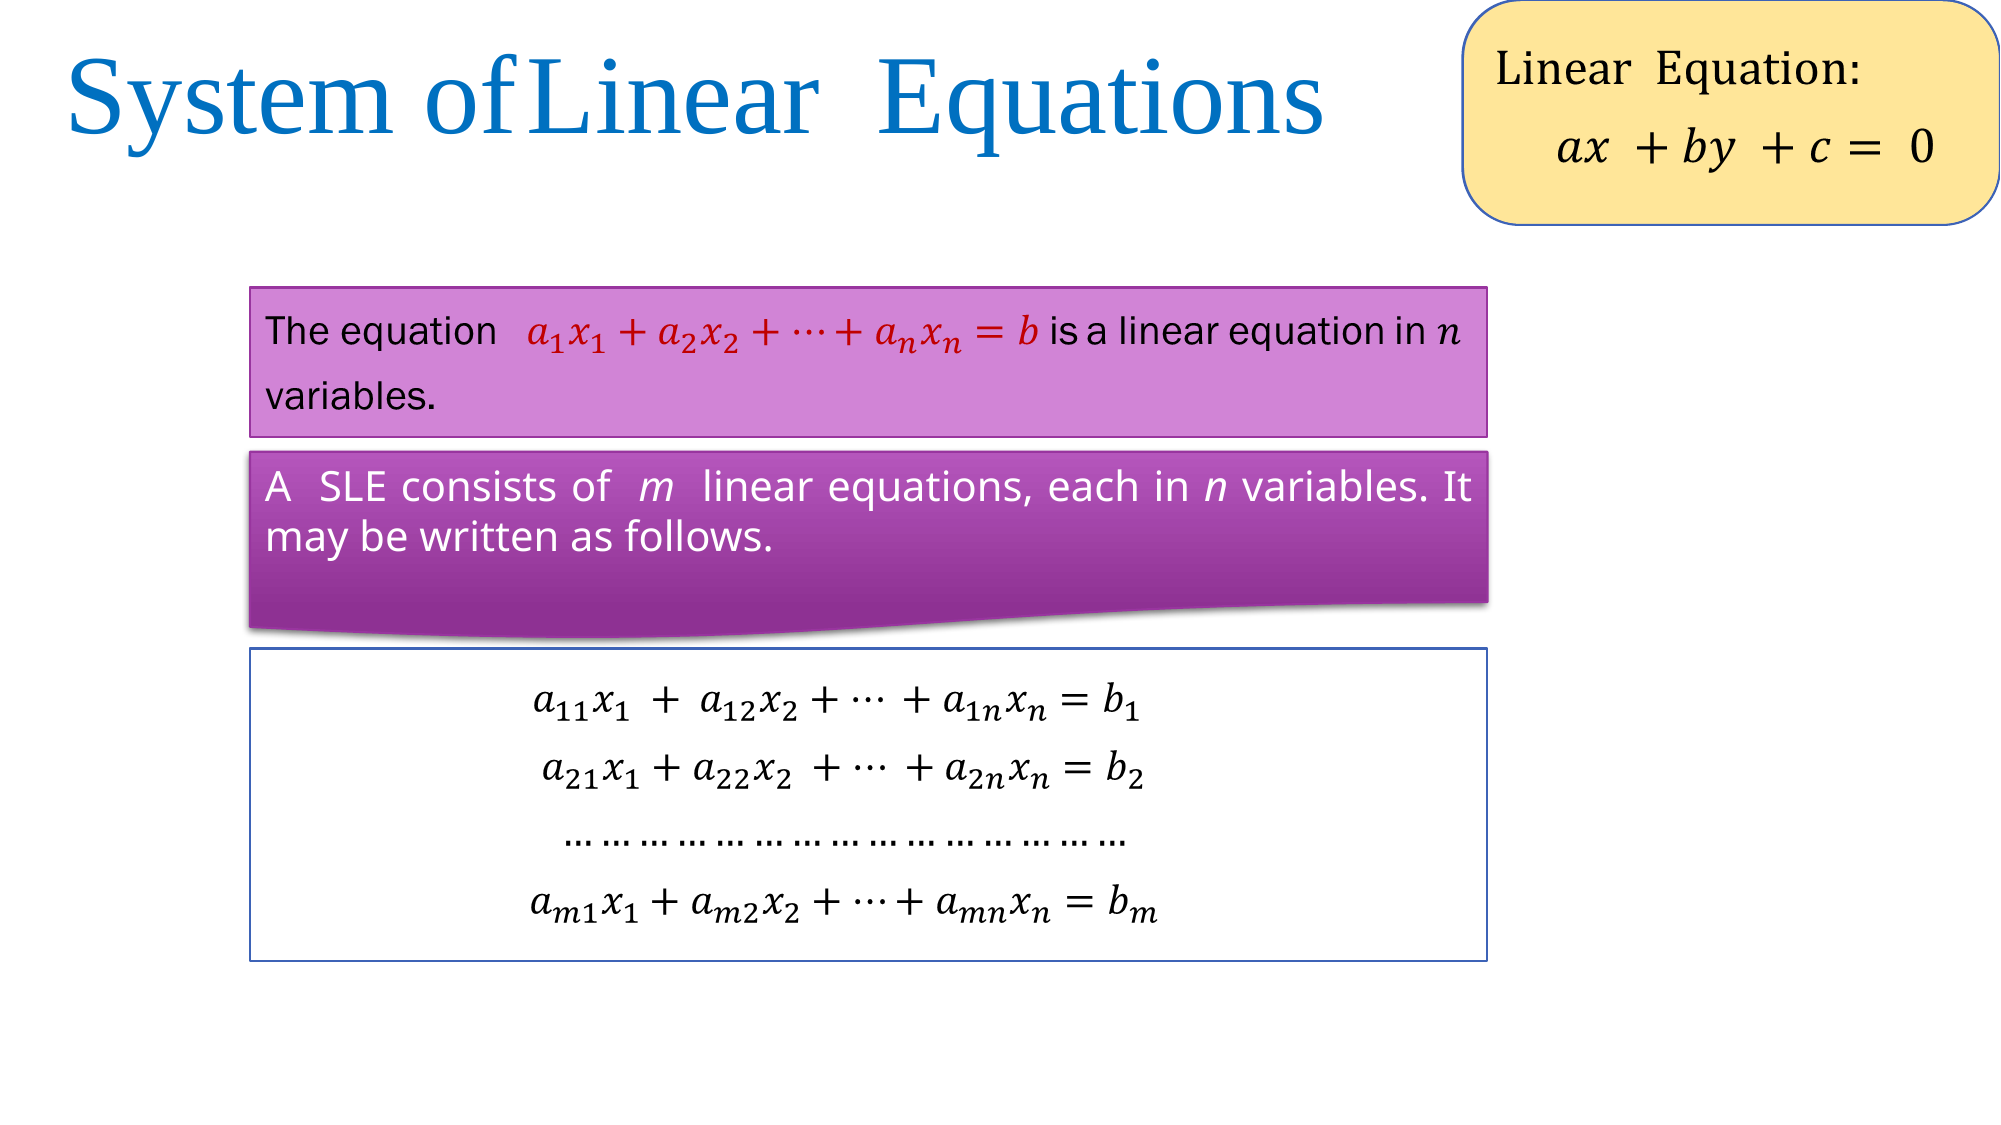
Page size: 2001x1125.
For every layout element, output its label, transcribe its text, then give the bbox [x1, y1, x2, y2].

title System of Linear Equations [62, 0, 1502, 170]
text_box [249, 287, 1488, 438]
text_box [1462, 0, 2000, 225]
text_box [249, 648, 1488, 961]
text_box A SLE consists of m linear equations, each in n variables. It may be written as follows. [249, 451, 1488, 637]
